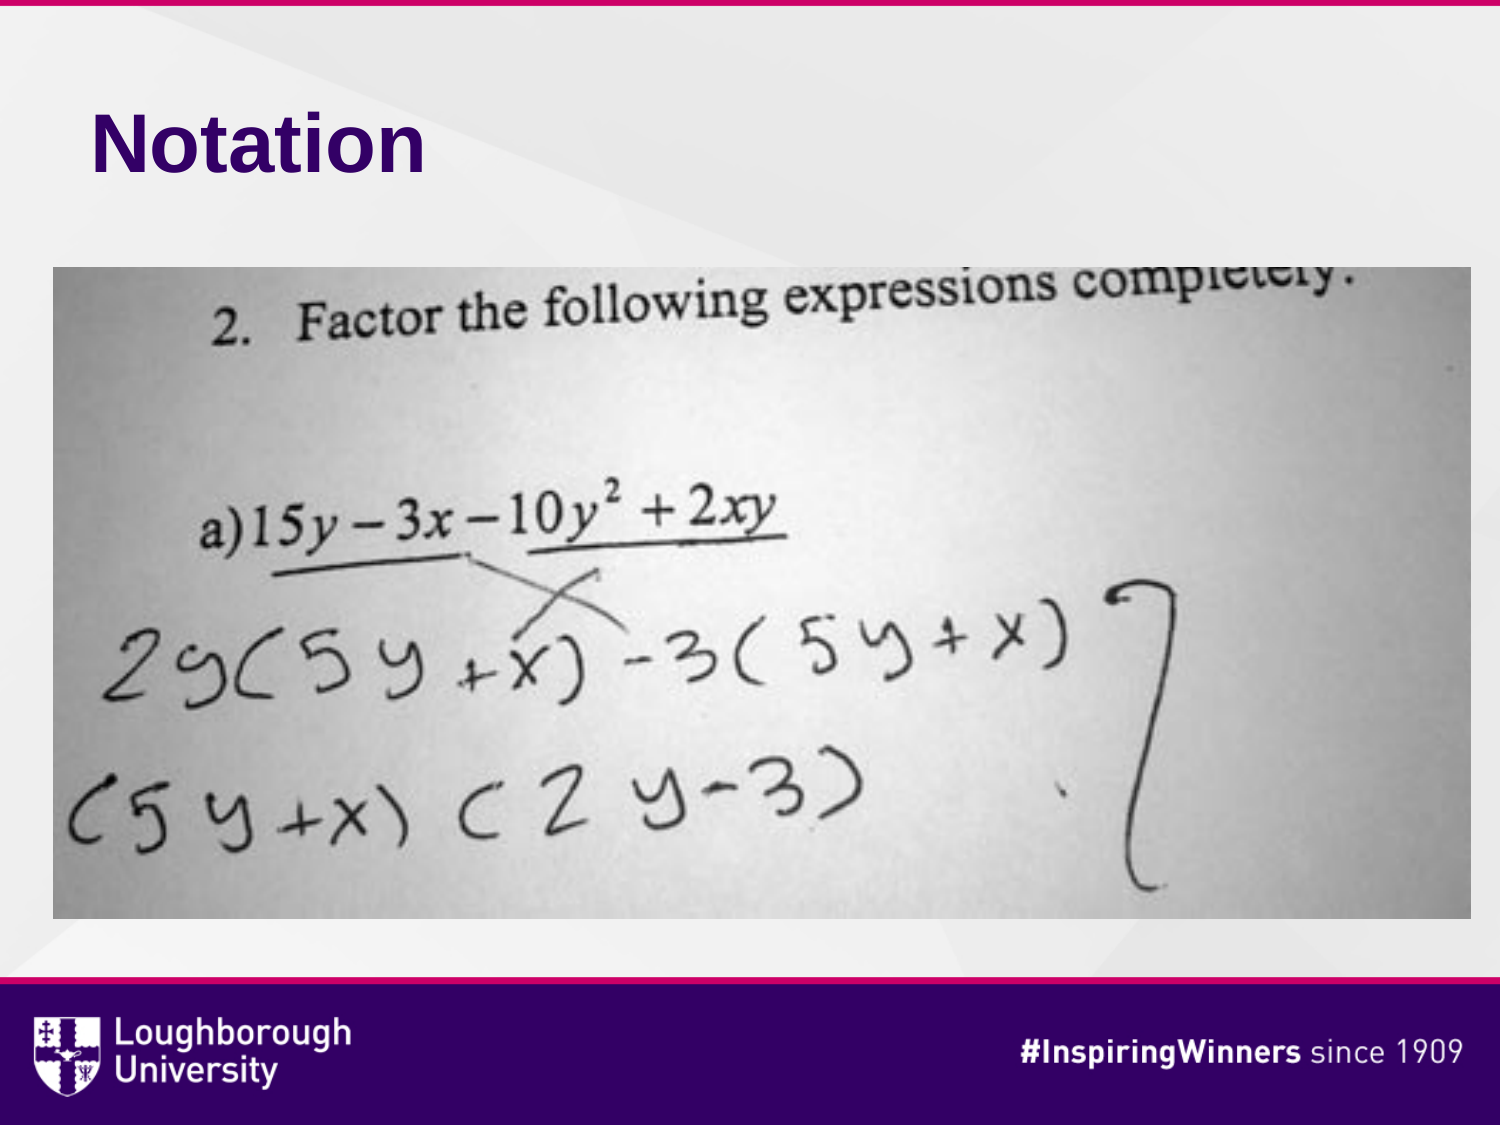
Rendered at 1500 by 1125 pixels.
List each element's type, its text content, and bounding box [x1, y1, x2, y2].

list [52, 266, 1471, 920]
picture [0, 0, 1500, 1125]
title Notation [75, 45, 1425, 233]
